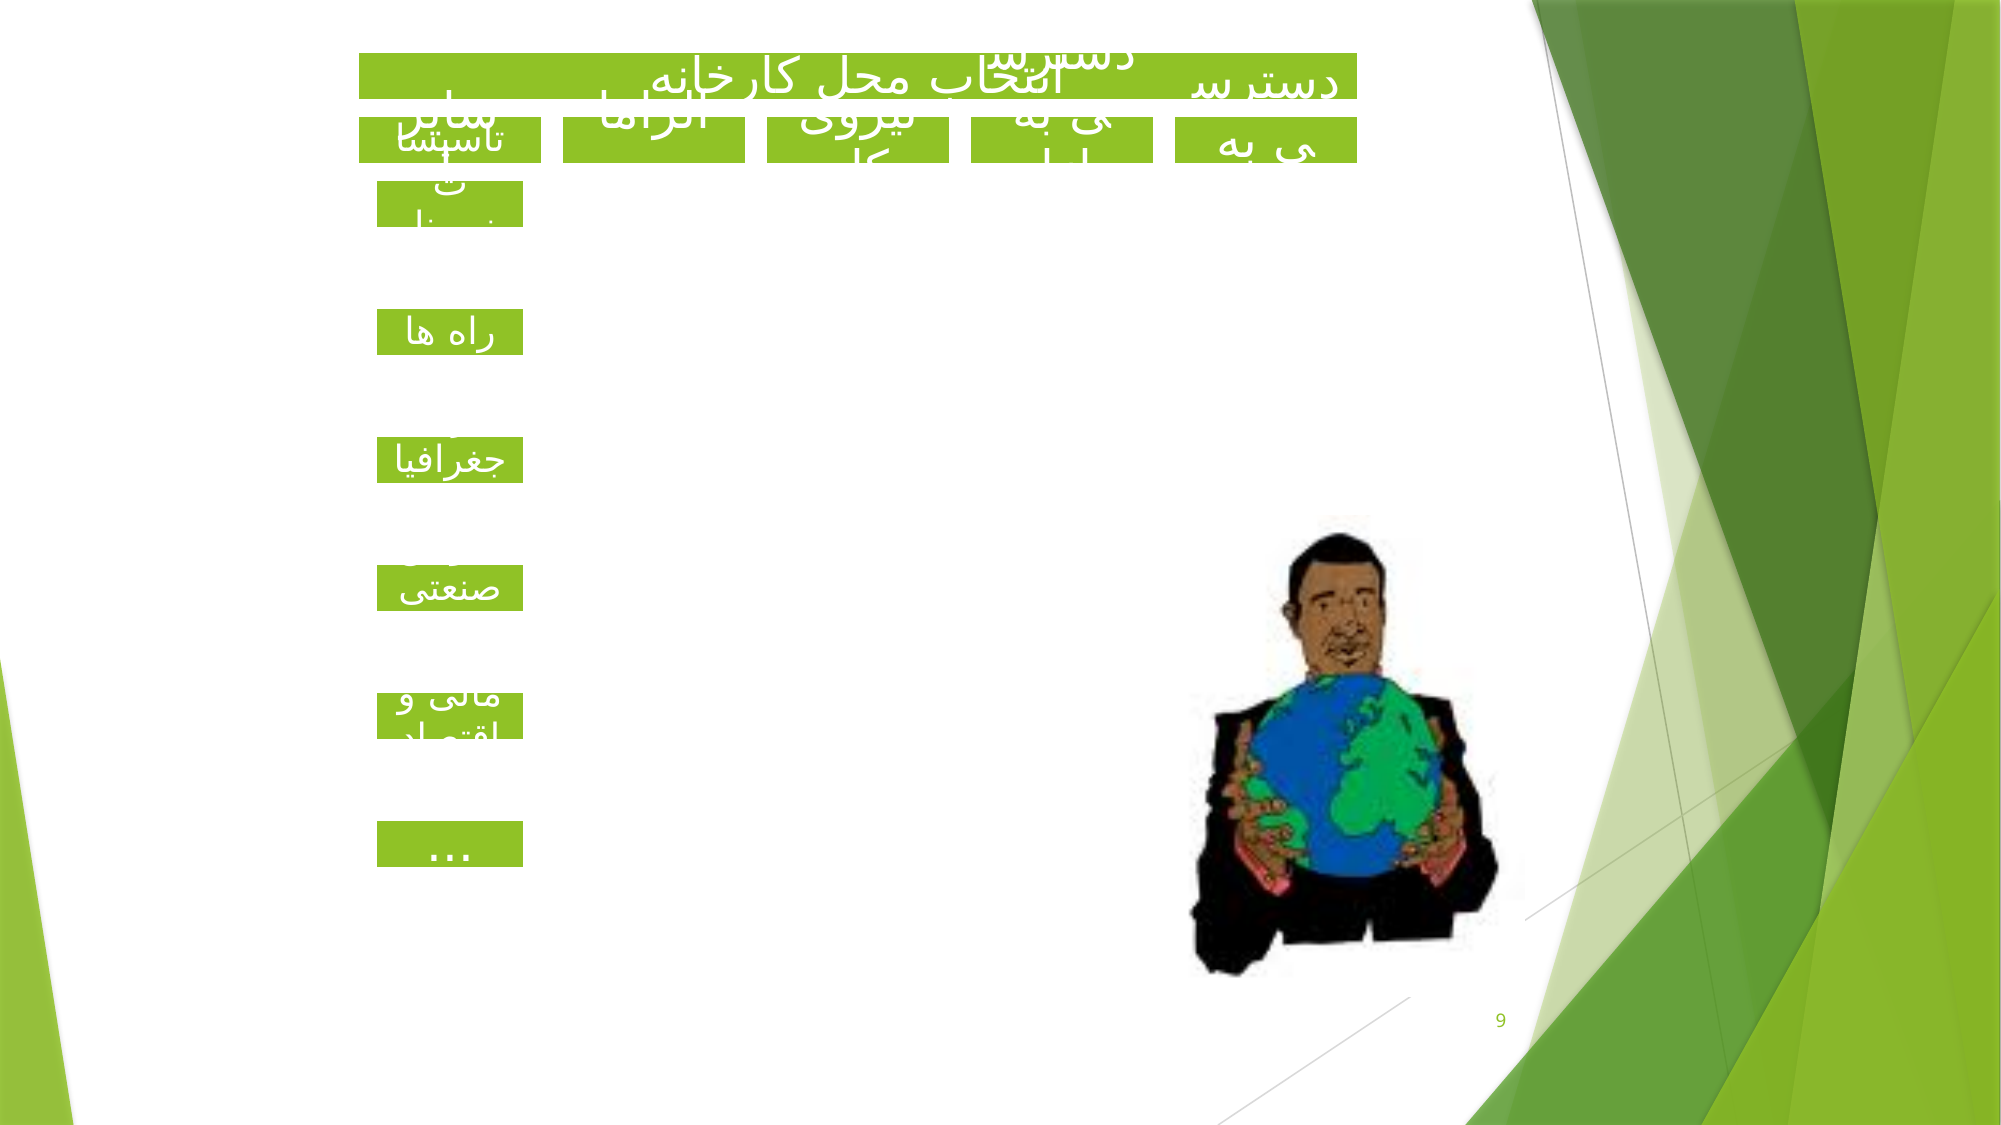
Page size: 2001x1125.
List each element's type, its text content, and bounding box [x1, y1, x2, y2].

picture [1164, 514, 1525, 997]
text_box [231, 50, 1485, 997]
slide_number 9 [1409, 1005, 1522, 1051]
